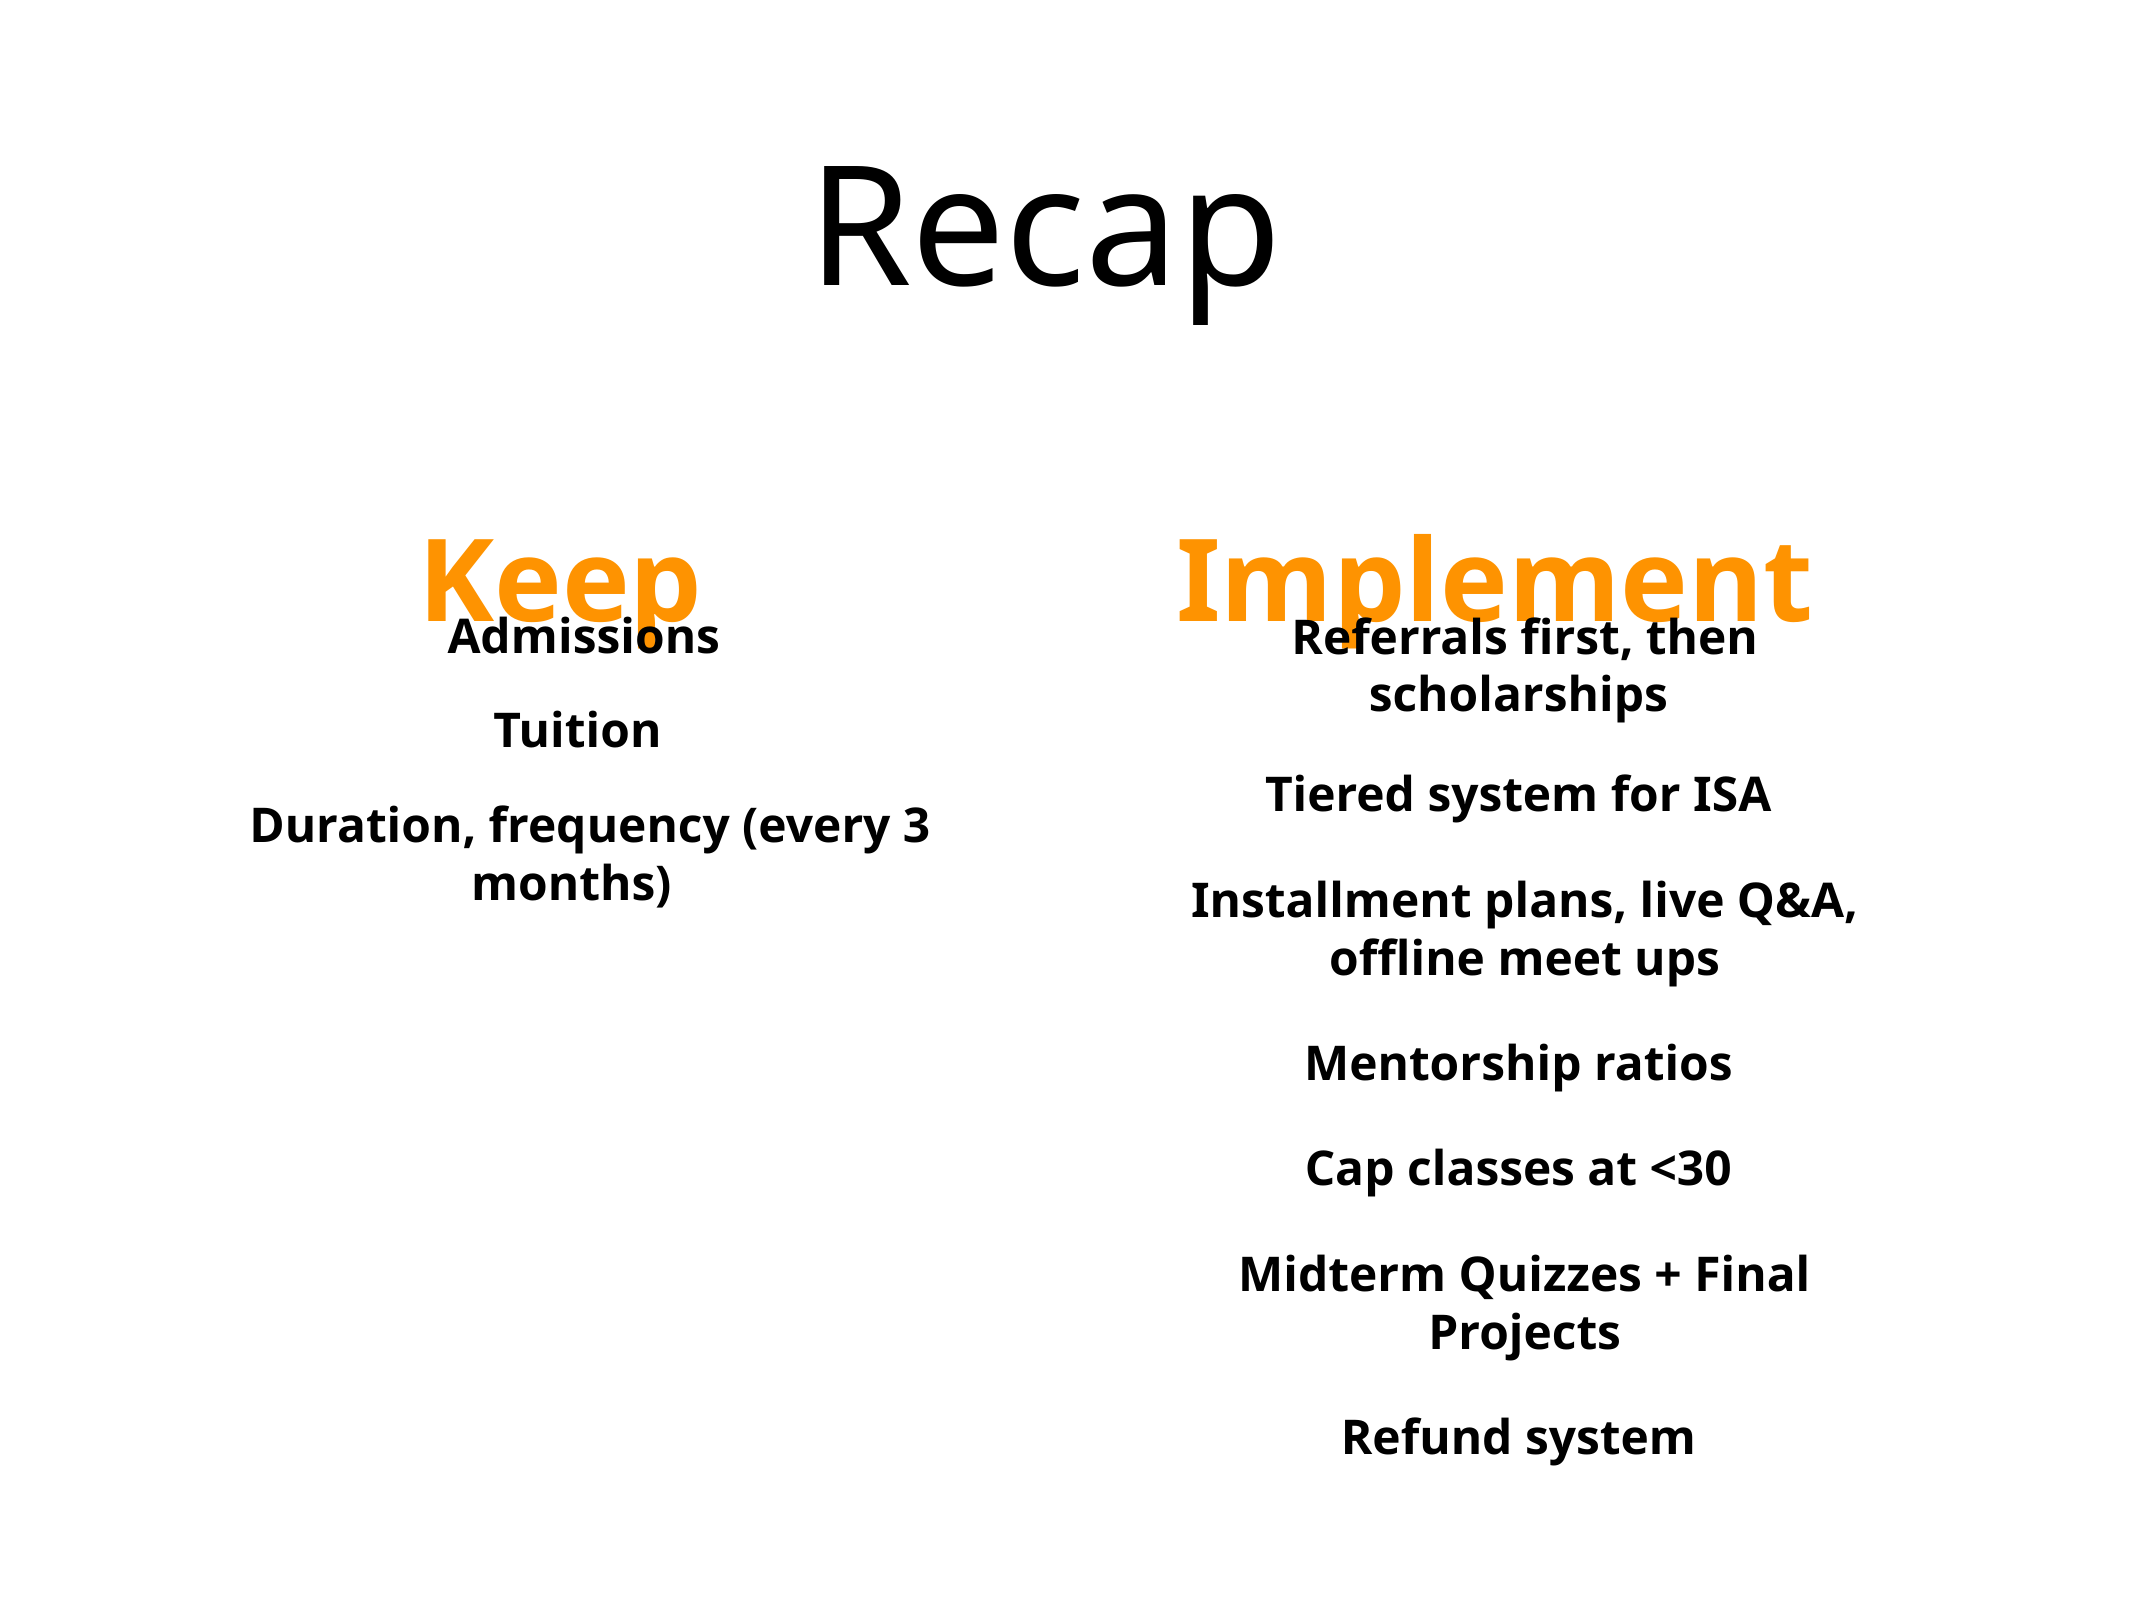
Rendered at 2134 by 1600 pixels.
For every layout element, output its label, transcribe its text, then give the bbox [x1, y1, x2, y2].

title Recap [155, 41, 1978, 397]
text_box Referrals first, then scholarships [1147, 597, 1902, 730]
text_box Installment plans, live Q&A, offline meet ups [1147, 861, 1902, 993]
text_box Admissions [212, 597, 968, 672]
text_box Midterm Quizzes + Final Projects [1147, 1235, 1902, 1367]
text_box Refund system [1147, 1398, 1902, 1473]
text_box Mentorship ratios [1147, 1024, 1902, 1099]
text_box Tiered system for ISA [1147, 755, 1902, 830]
text_box Implement [1138, 498, 1911, 653]
text_box Cap classes at <30 [1147, 1129, 1902, 1204]
text_box Keep [203, 498, 977, 653]
text_box Duration, frequency (every 3 months) [212, 786, 968, 918]
text_box Tuition [212, 691, 968, 766]
